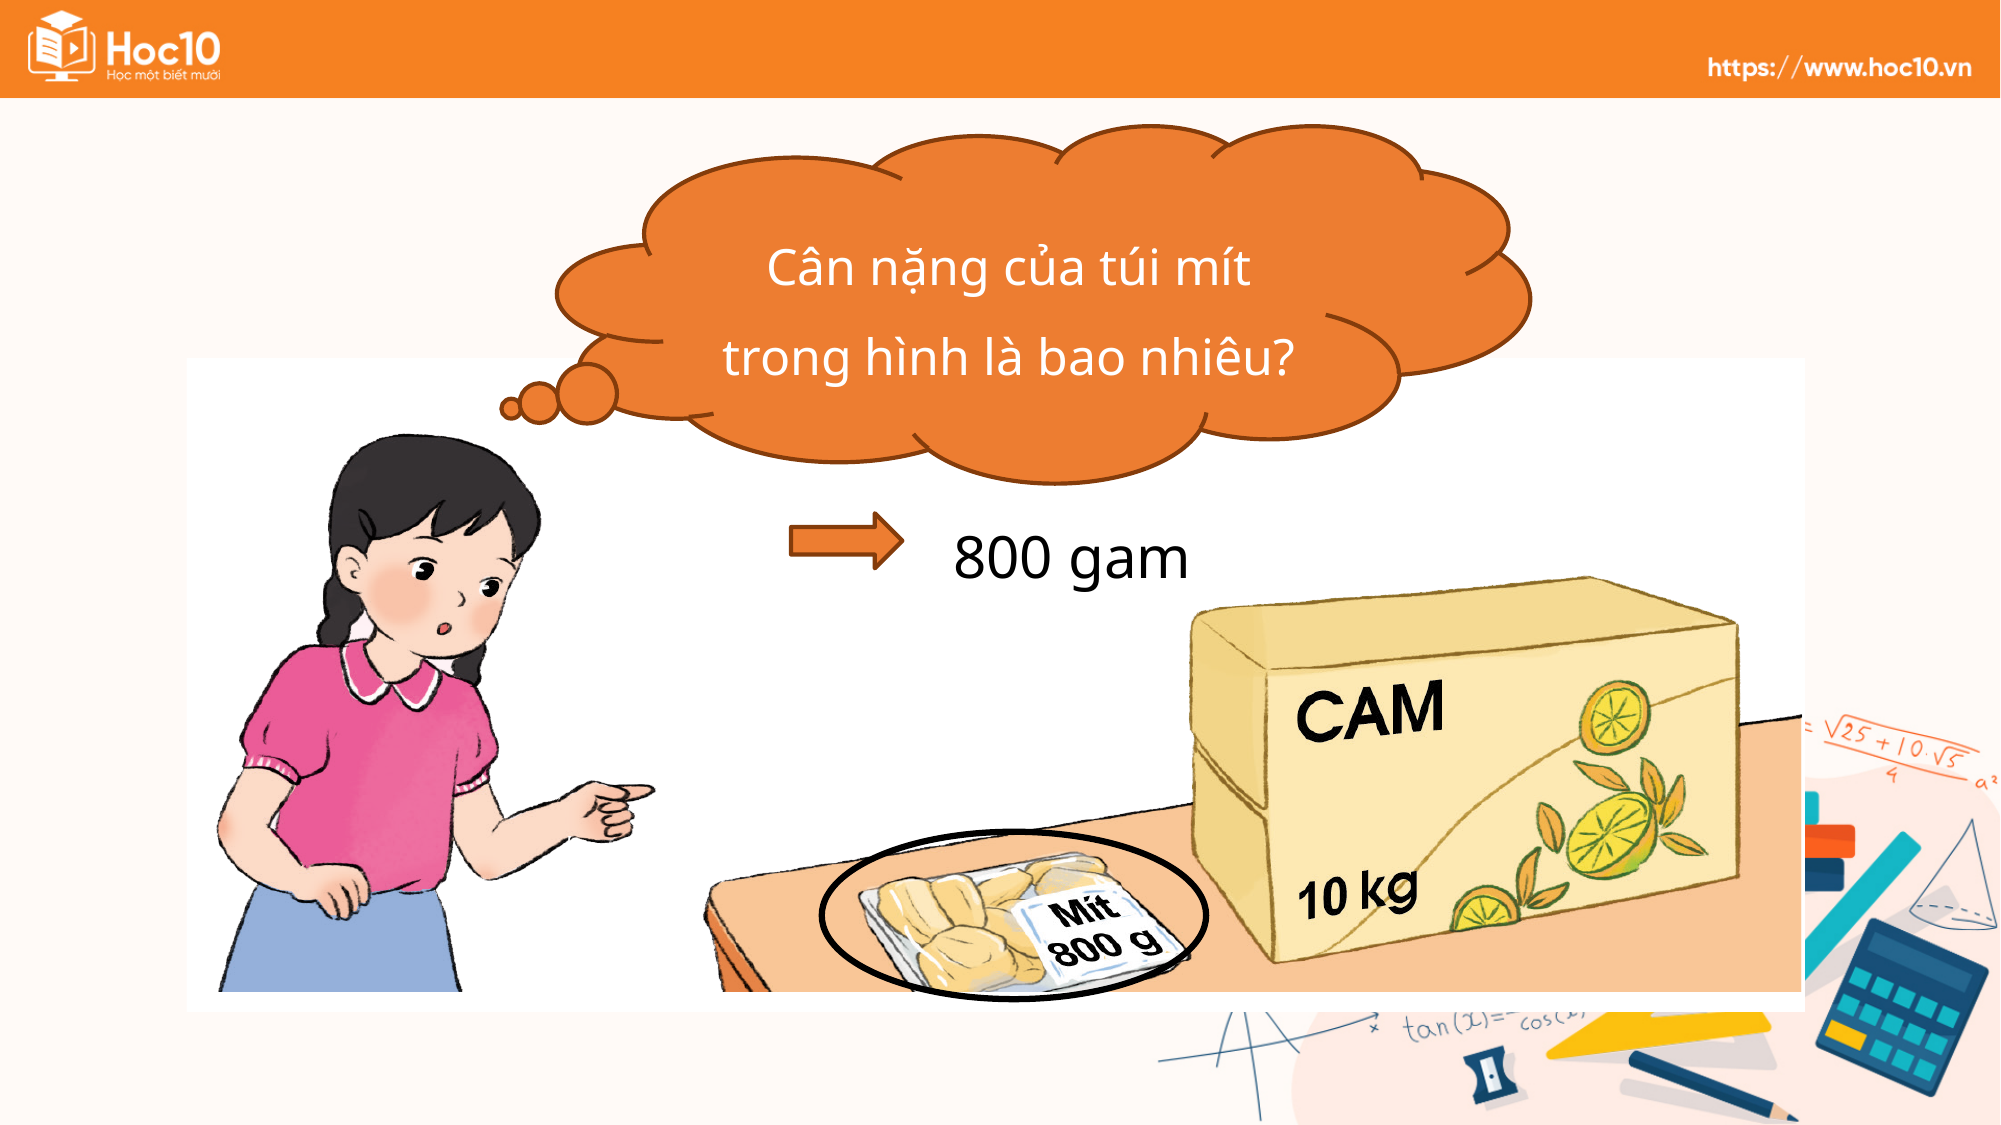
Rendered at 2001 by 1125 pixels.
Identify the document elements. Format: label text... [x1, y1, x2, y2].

picture [0, 0, 2001, 1125]
text_box Cân nặng của túi mít trong hình là bao nhiêu? [554, 124, 1533, 357]
